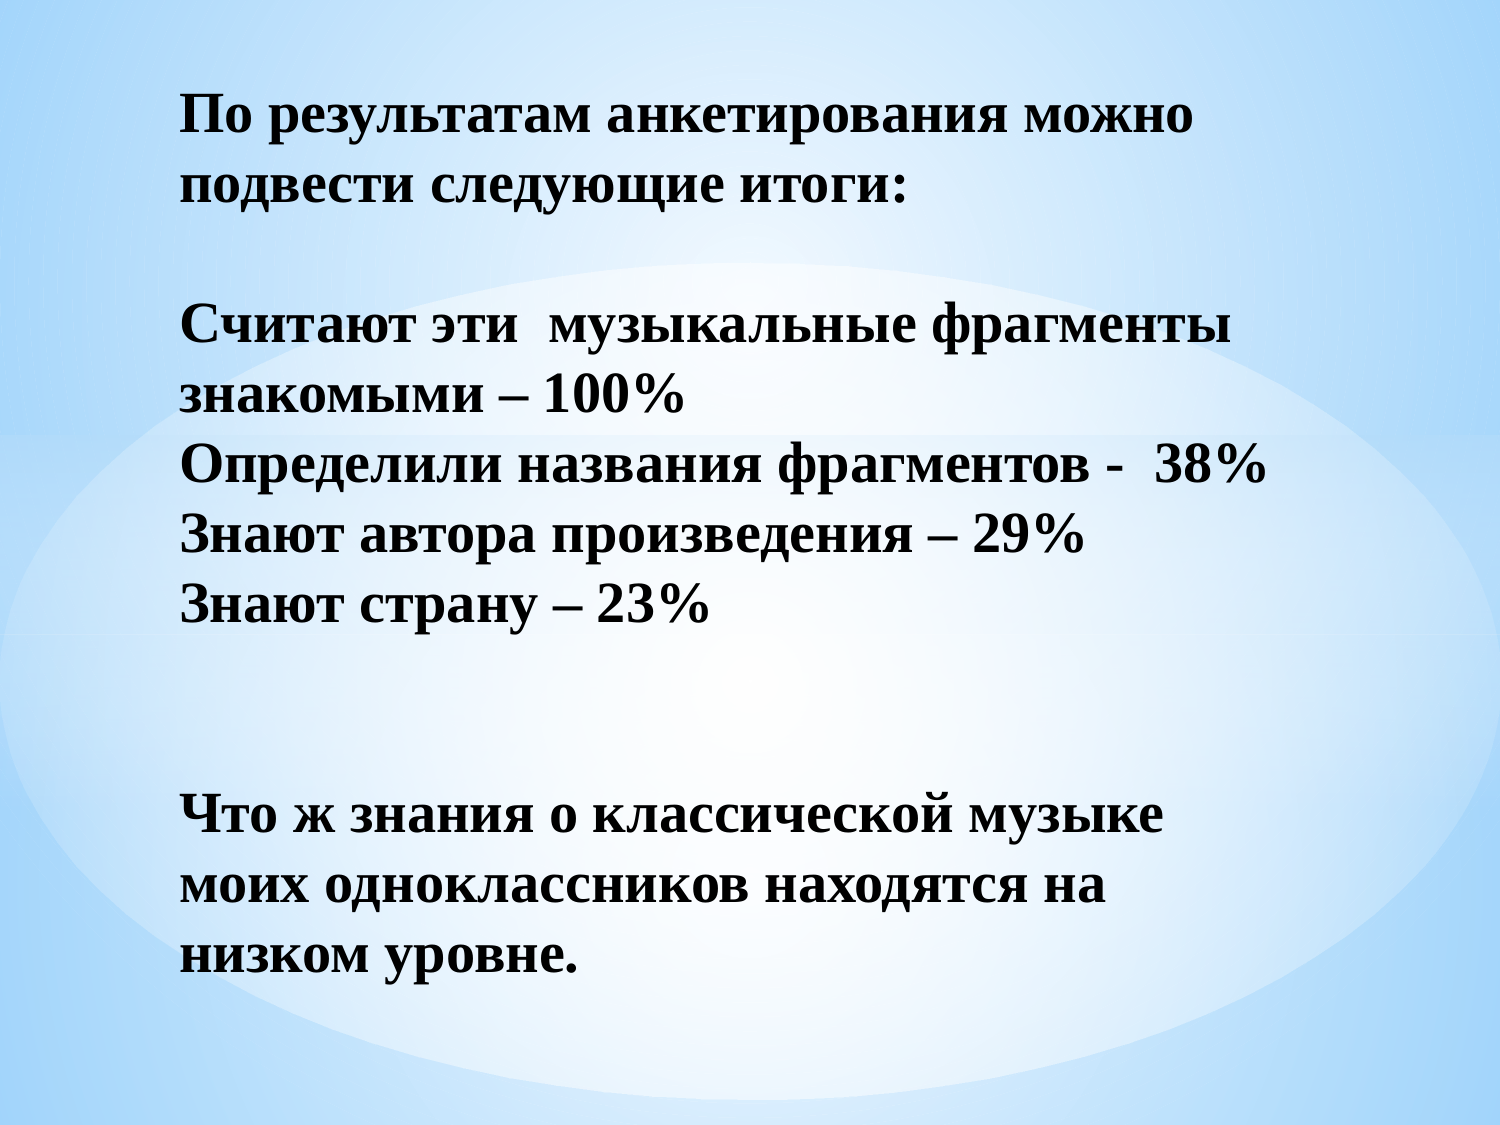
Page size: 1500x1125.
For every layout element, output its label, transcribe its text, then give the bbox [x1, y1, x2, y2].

title По результатам анкетирования можно подвести следующие итоги: Считают эти музыкальные фрагменты знакомыми – 100% Определили названия фрагментов - 38% Знают автора произведения – 29% Знают страну – 23% Что ж знания о классической музыке моих одноклассников находятся на низком уровне. [134, 66, 1312, 808]
